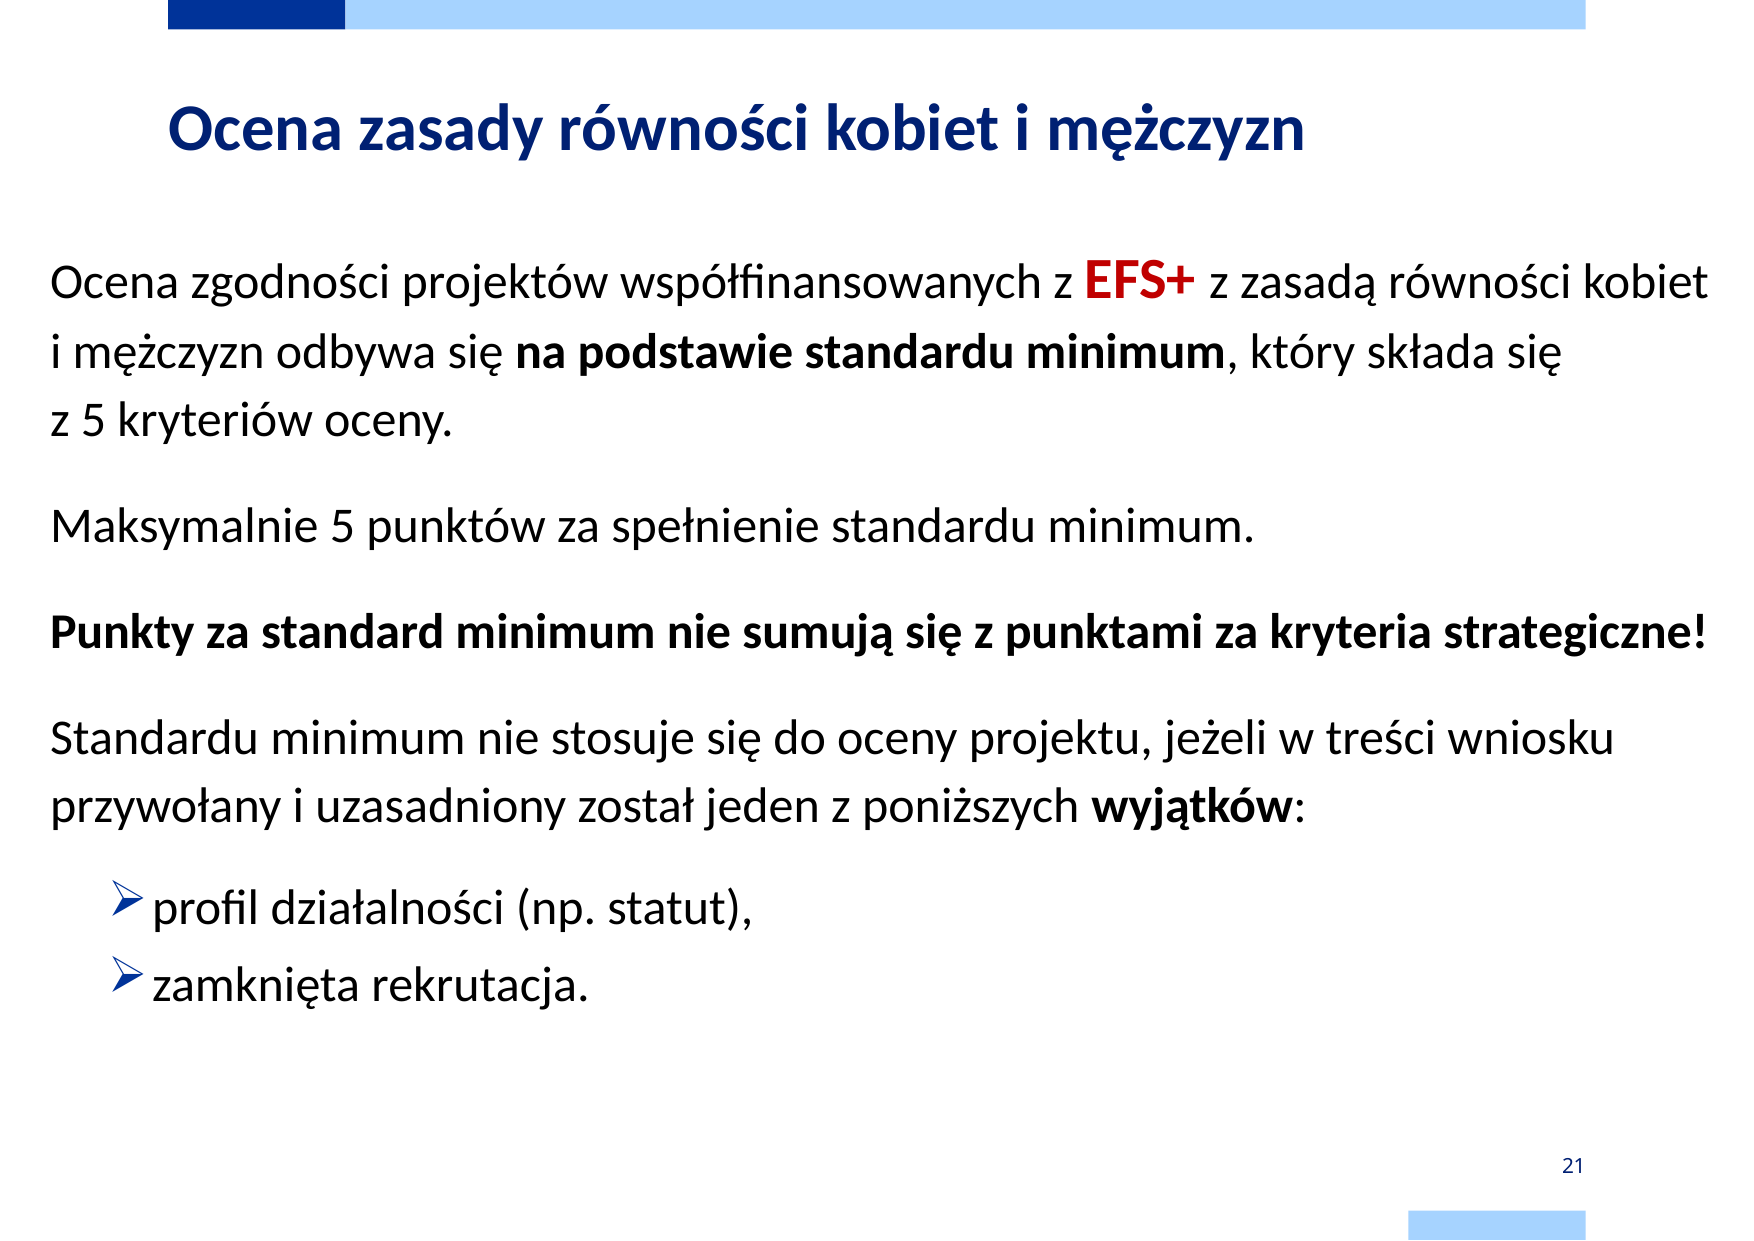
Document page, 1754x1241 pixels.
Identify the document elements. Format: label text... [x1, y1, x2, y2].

title Ocena zasady równości kobiet i mężczyzn [168, 88, 1692, 208]
list Ocena zgodności projektów współfinansowanych z EFS+ z zasadą równości kobiet i mężczyzn odbywa się na podstawie standardu minimum, który składa się z 5 kryteriów oceny. Maksymalnie 5 punktów za spełnienie standardu minimum. Punkty za standard minimum nie sumują się z punktami za kryteria strategiczne! Standardu minimum nie stosuje się do oceny projektu, jeżeli w treści wniosku przywołany i uzasadniony został jeden z poniższych wyjątków: profil działalności (np. statut), zamknięta rekrutacja. [50, 230, 1728, 1152]
slide_number 21 [1408, 1151, 1586, 1182]
